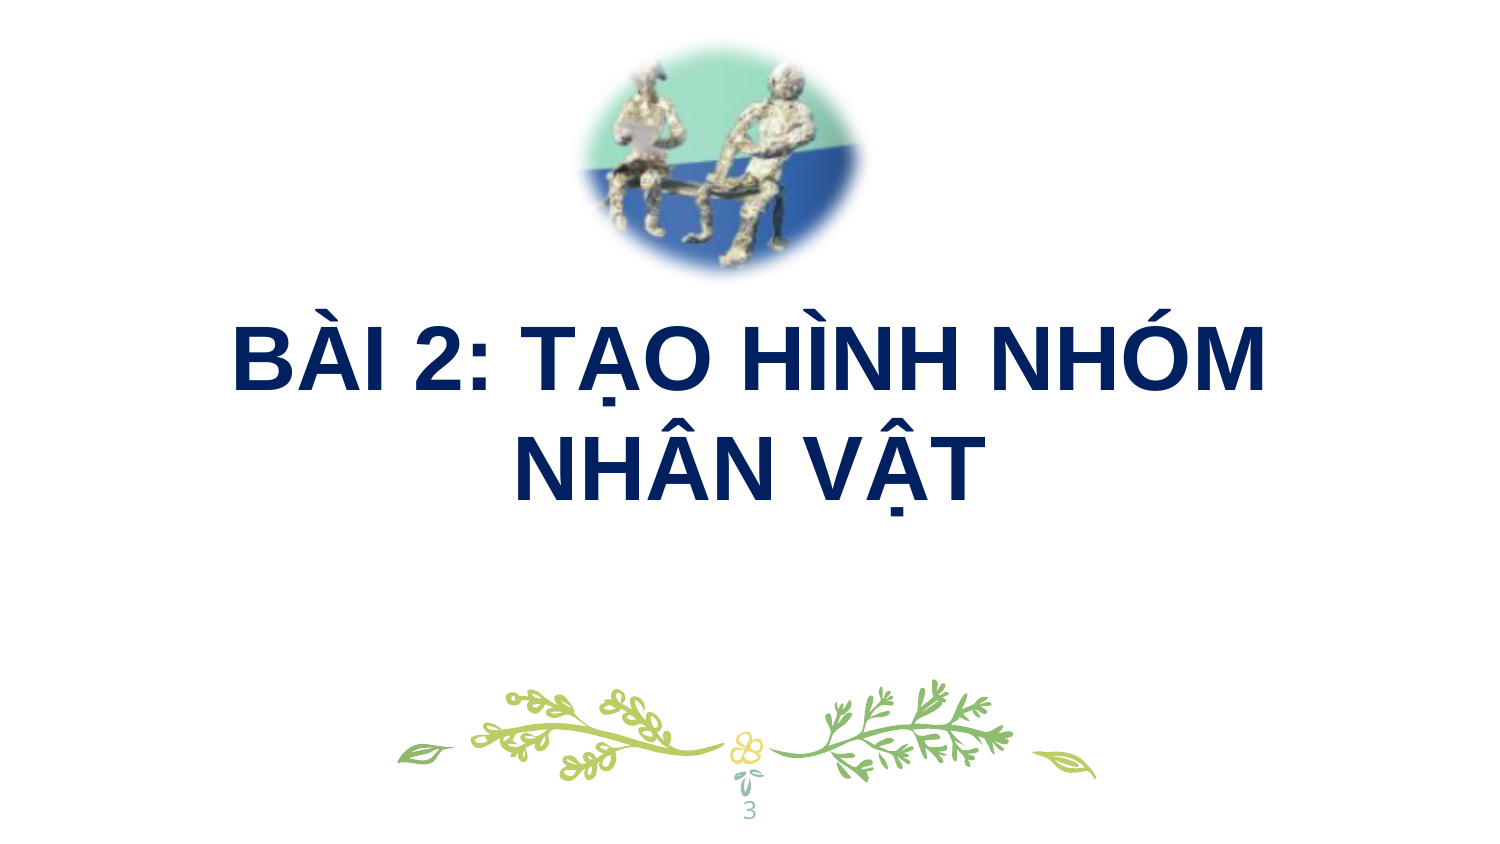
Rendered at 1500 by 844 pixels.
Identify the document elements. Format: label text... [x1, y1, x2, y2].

picture [566, 30, 876, 289]
title BÀI 2: TẠO HÌNH NHÓM NHÂN VẬT [209, 343, 1291, 534]
slide_number 3 [705, 779, 795, 844]
